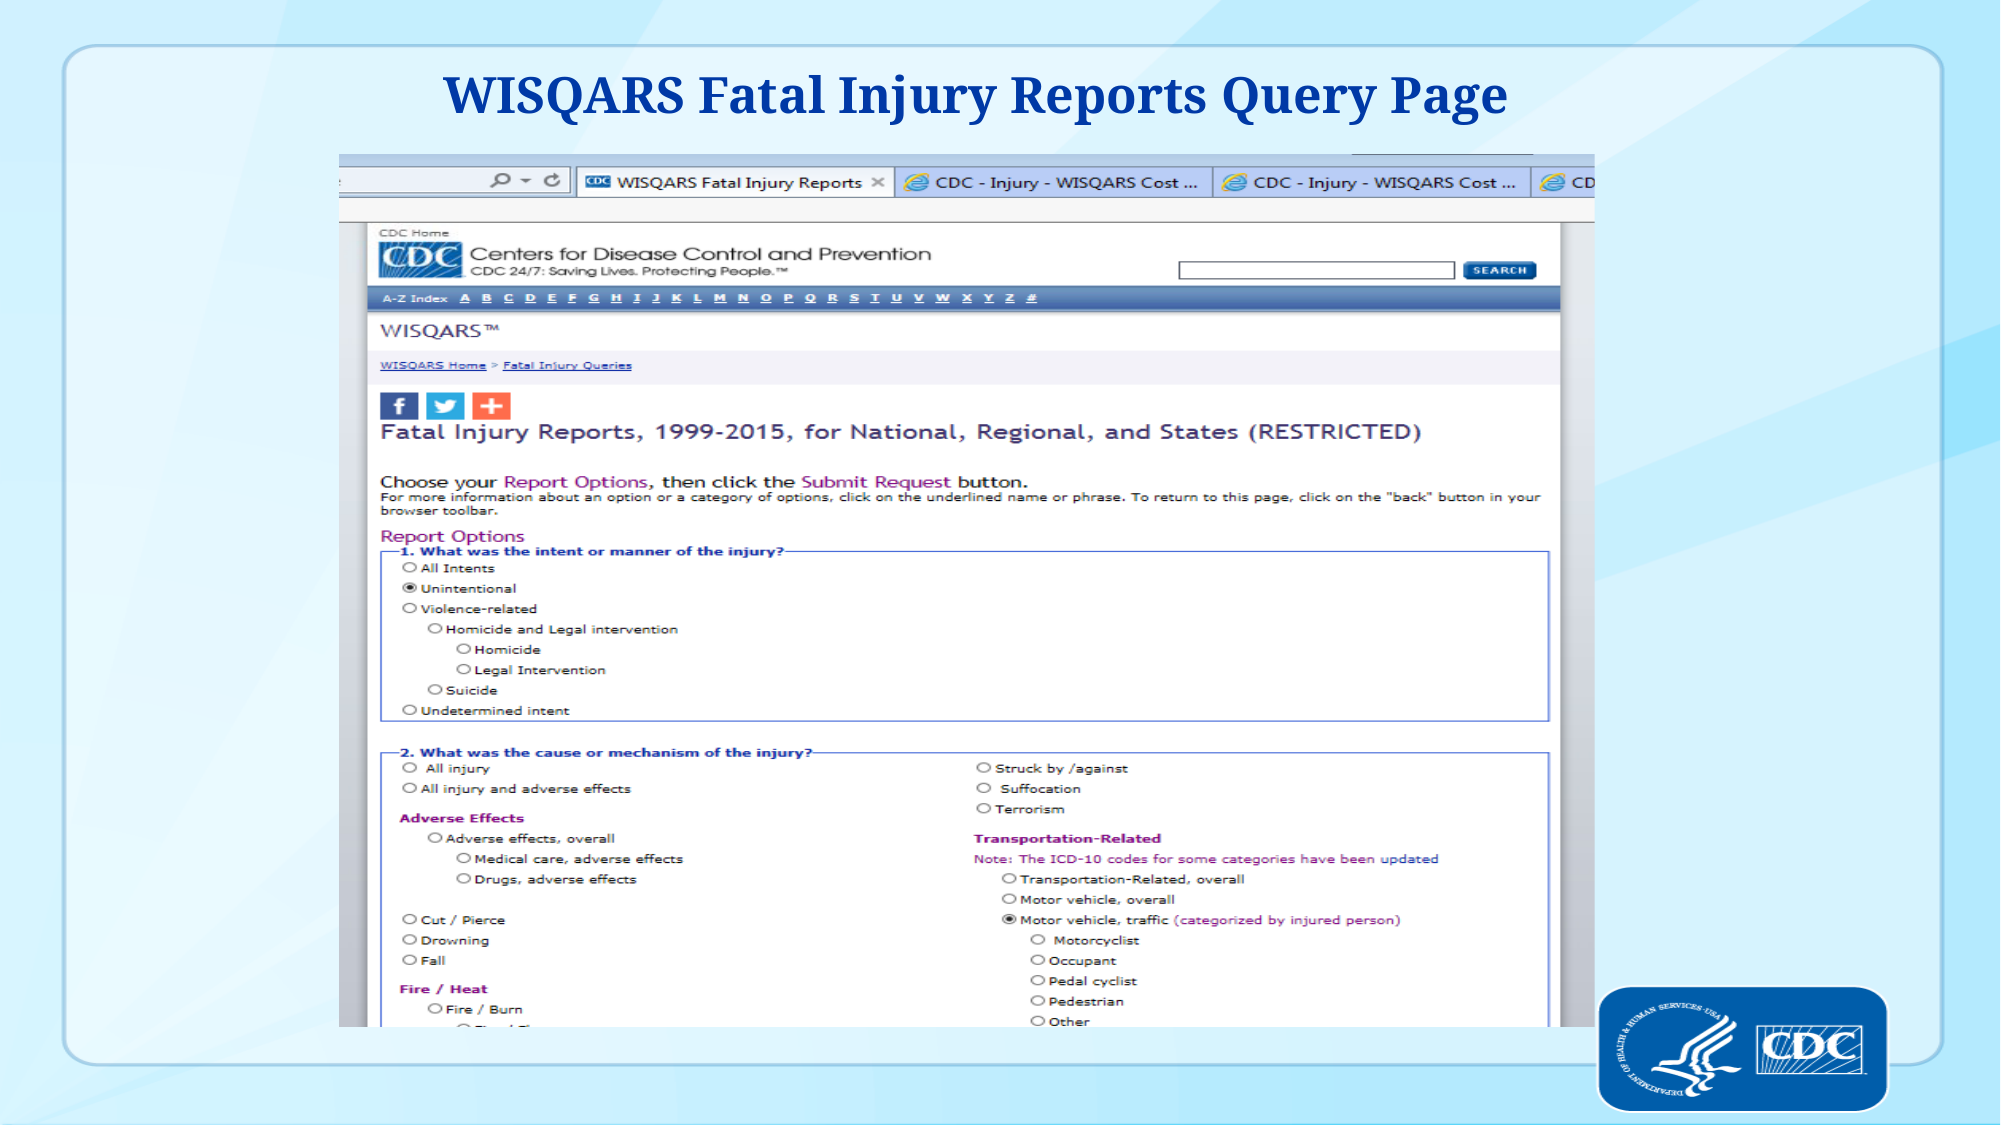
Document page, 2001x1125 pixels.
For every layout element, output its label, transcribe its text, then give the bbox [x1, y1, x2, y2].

picture [0, 0, 2001, 1125]
text_box WISQARS Fatal Injury Reports Query Page [226, 65, 1727, 131]
